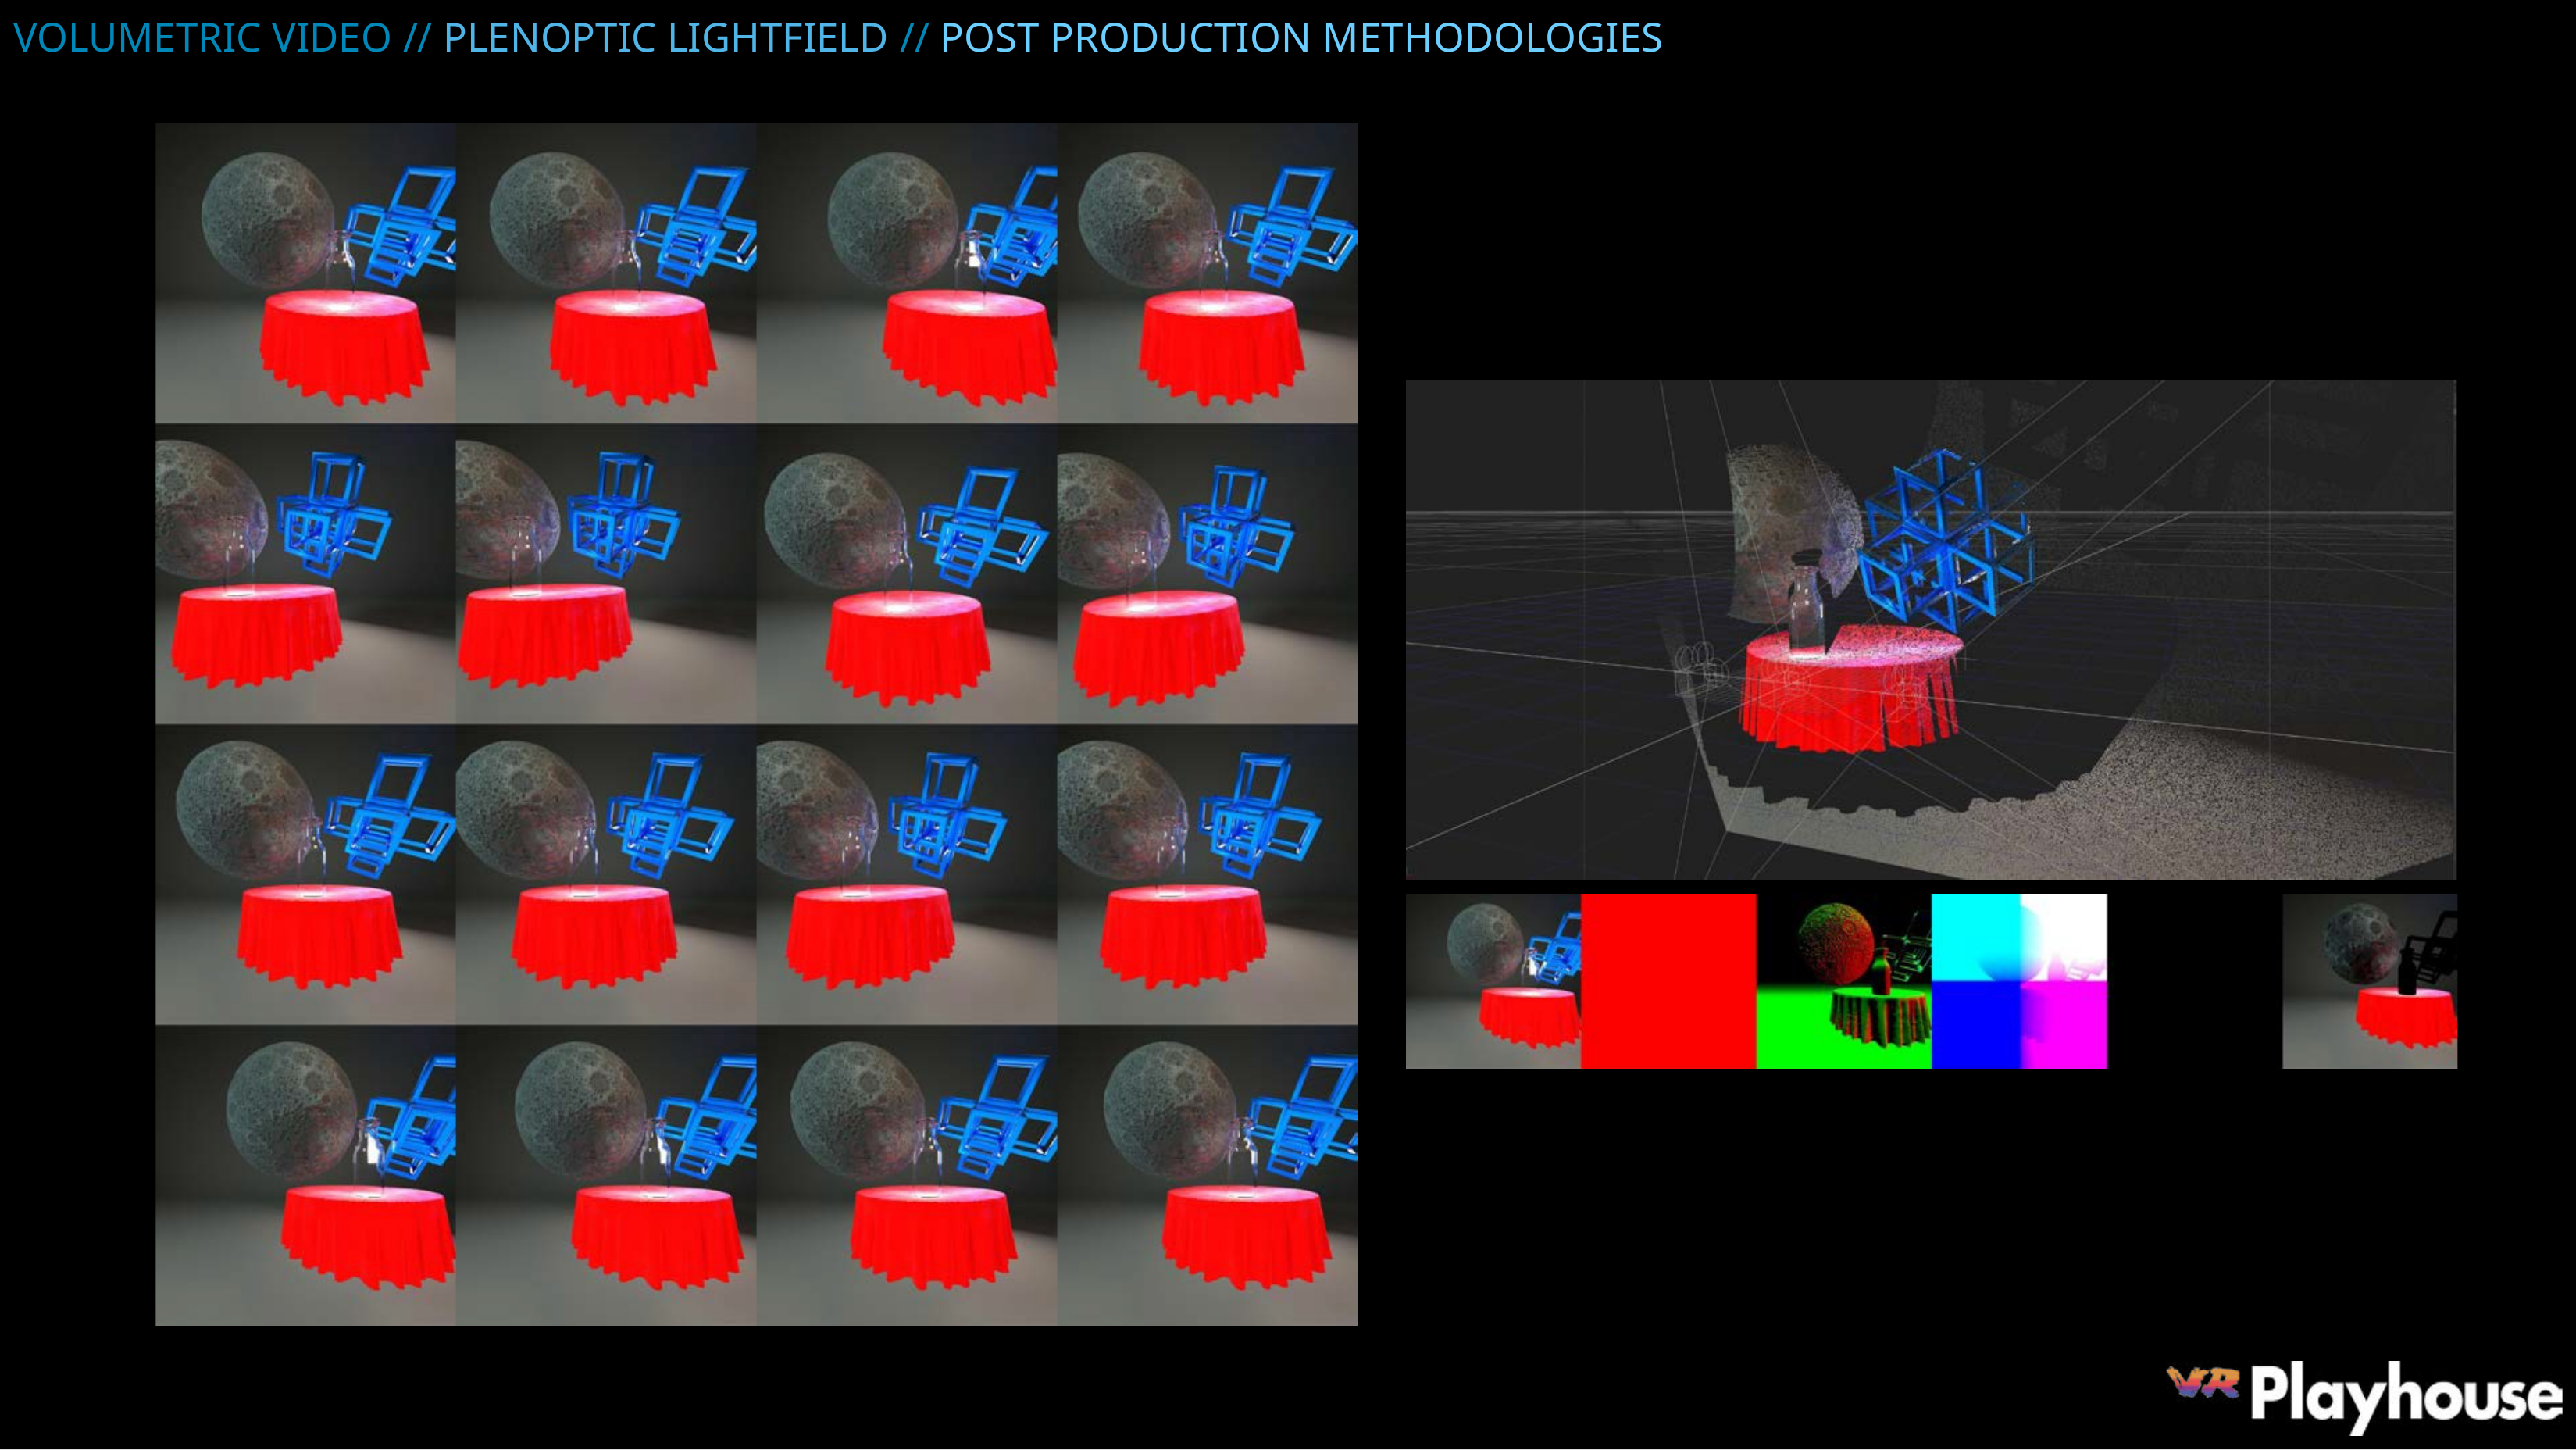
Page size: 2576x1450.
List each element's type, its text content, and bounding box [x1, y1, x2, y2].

text_box [2166, 1361, 2563, 1436]
text_box [1406, 380, 2457, 880]
text_box VOLUMETRIC VIDEO // PLENOPTIC LIGHTFIELD // POST PRODUCTION METHODOLOGIES [12, 9, 1695, 60]
text_box [1406, 894, 2458, 1069]
text_box [155, 123, 1358, 1327]
